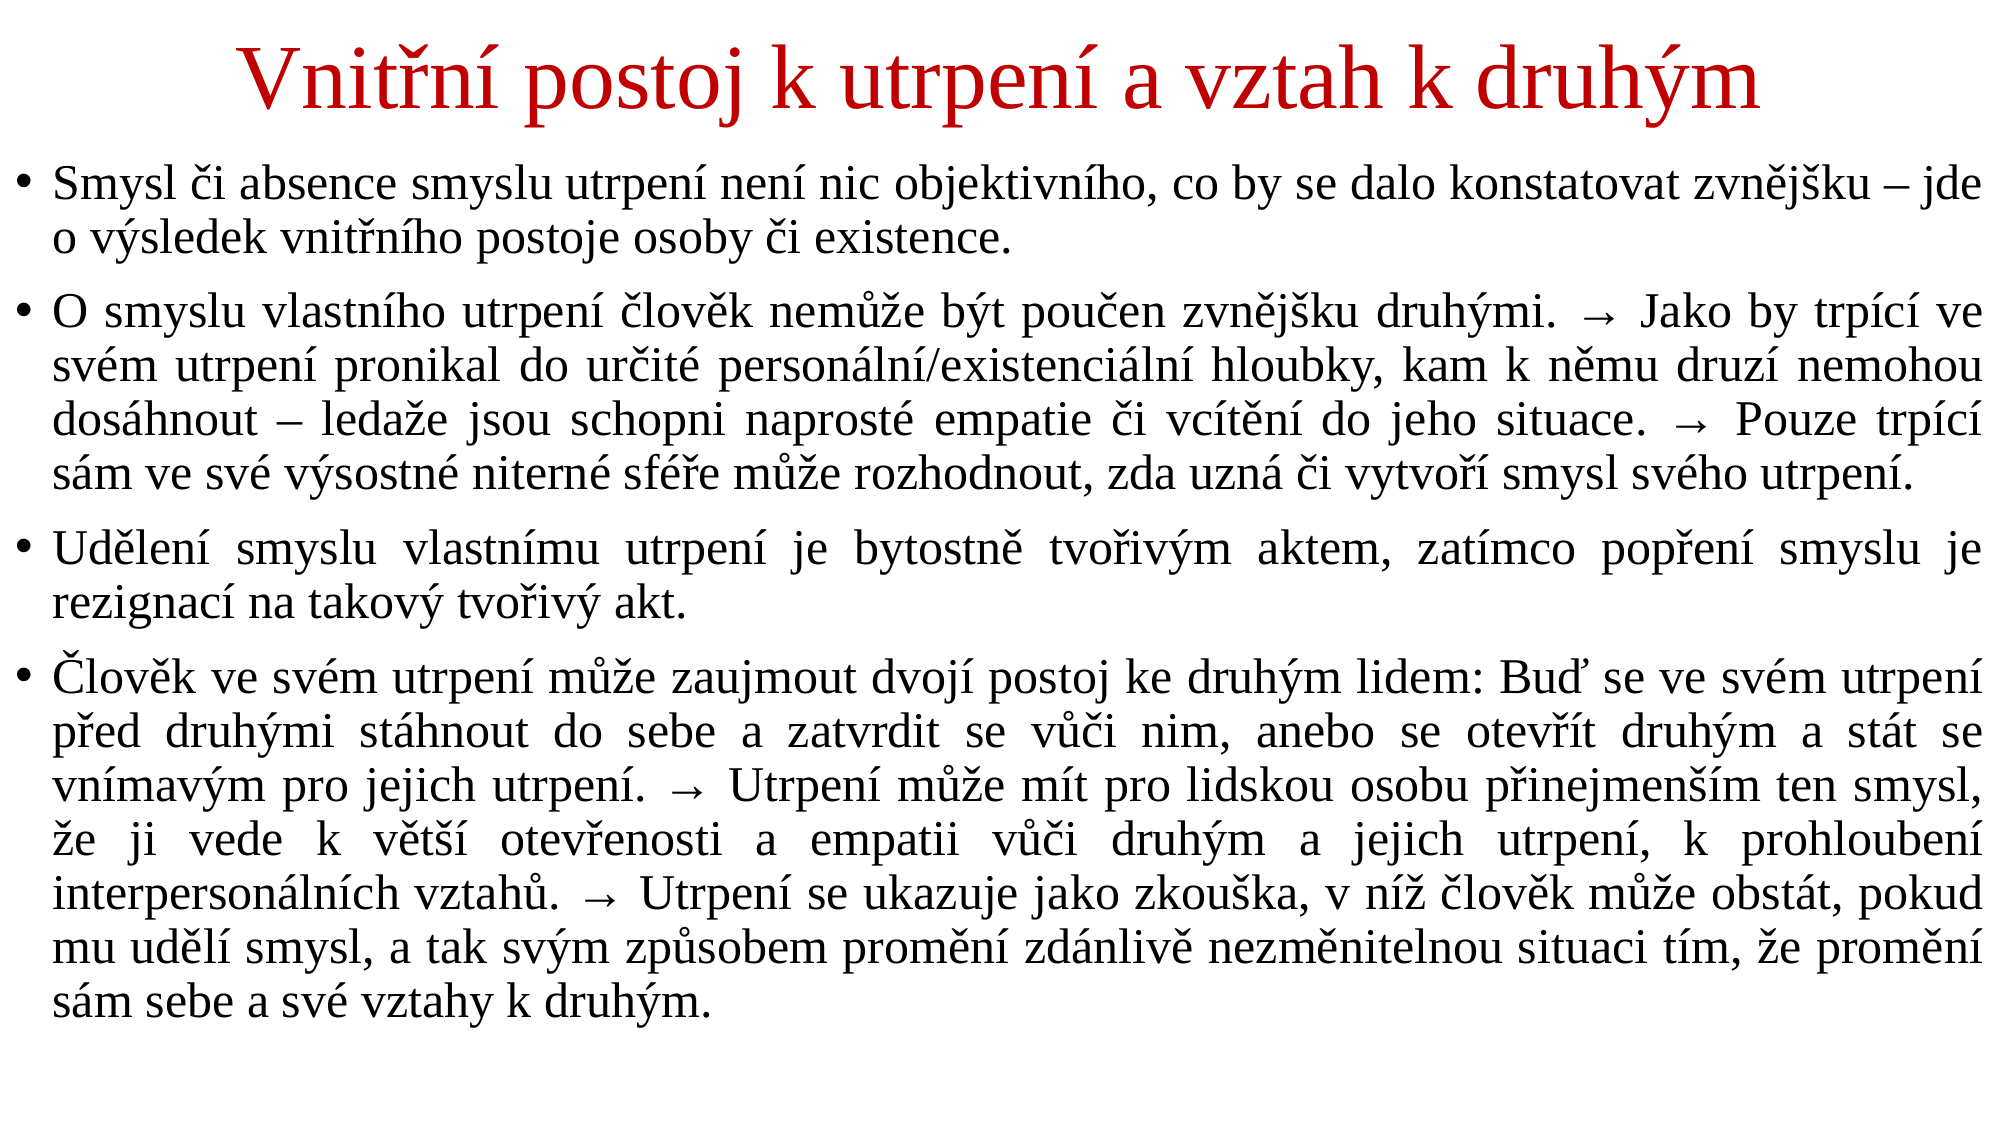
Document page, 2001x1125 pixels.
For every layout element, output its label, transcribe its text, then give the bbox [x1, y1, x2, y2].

list Smysl či absence smyslu utrpení není nic objektivního, co by se dalo konstatovat zvnějšku – jde o výsledek vnitřního postoje osoby či existence. O smyslu vlastního utrpení člověk nemůže být poučen zvnějšku druhými. → Jako by trpící ve svém utrpení pronikal do určité personální/existenciální hloubky, kam k němu druzí nemohou dosáhnout – ledaže jsou schopni naprosté empatie či vcítění do jeho situace. → Pouze trpící sám ve své výsostné niterné sféře může rozhodnout, zda uzná či vytvoří smysl svého utrpení. Udělení smyslu vlastnímu utrpení je bytostně tvořivým aktem, zatímco popření smyslu je rezignací na takový tvořivý akt. Člověk ve svém utrpení může zaujmout dvojí postoj ke druhým lidem: Buď se ve svém utrpení před druhými stáhnout do sebe a zatvrdit se vůči nim, anebo se otevřít druhým a stát se vnímavým pro jejich utrpení. → Utrpení může mít pro lidskou osobu přinejmenším ten smysl, že ji vede k větší otevřenosti a empatii vůči druhým a jejich utrpení, k prohloubení interpersonálních vztahů. → Utrpení se ukazuje jako zkouška, v níž člověk může obstát, pokud mu udělí smysl, a tak svým způsobem promění zdánlivě nezměnitelnou situaci tím, že promění sám sebe a své vztahy k druhým. [0, 148, 2000, 1125]
title Vnitřní postoj k utrpení a vztah k druhým [0, 0, 2000, 148]
